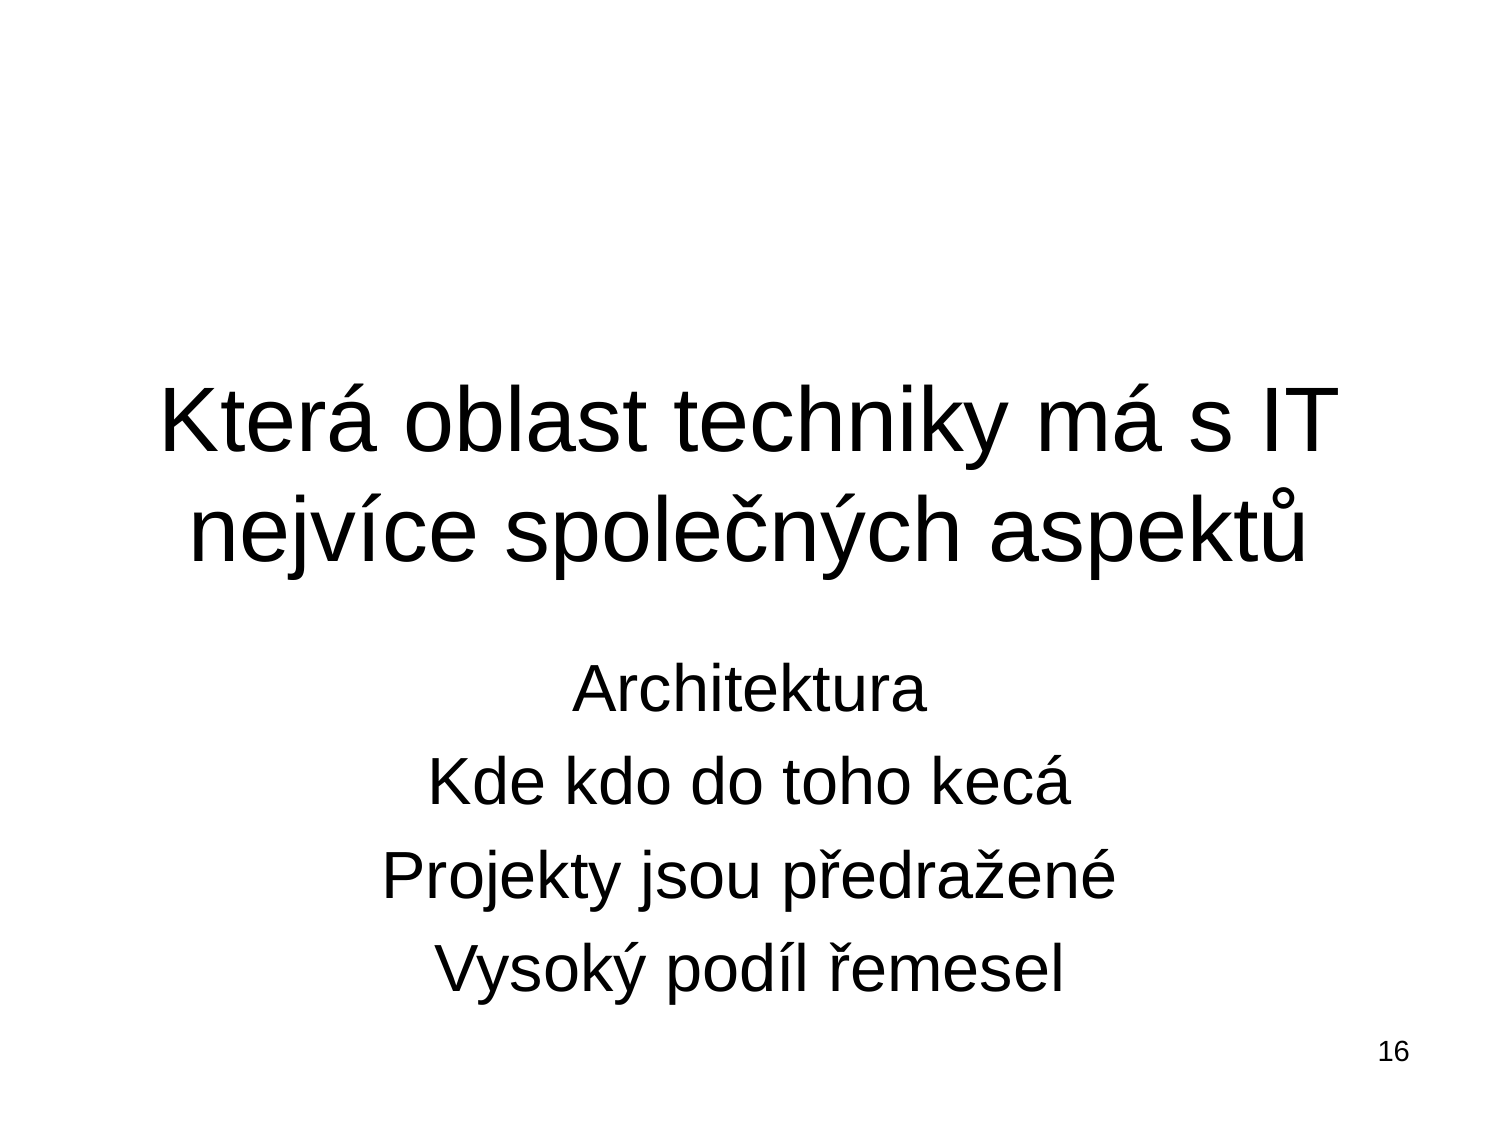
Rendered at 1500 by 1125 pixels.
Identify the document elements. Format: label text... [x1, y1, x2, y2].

slide_number 16 [1074, 1024, 1426, 1103]
subtitle Architektura Kde kdo do toho kecá Projekty jsou předražené Vysoký podíl řemesel [123, 637, 1377, 1000]
title Která oblast techniky má s IT nejvíce společných aspektů [112, 349, 1388, 591]
